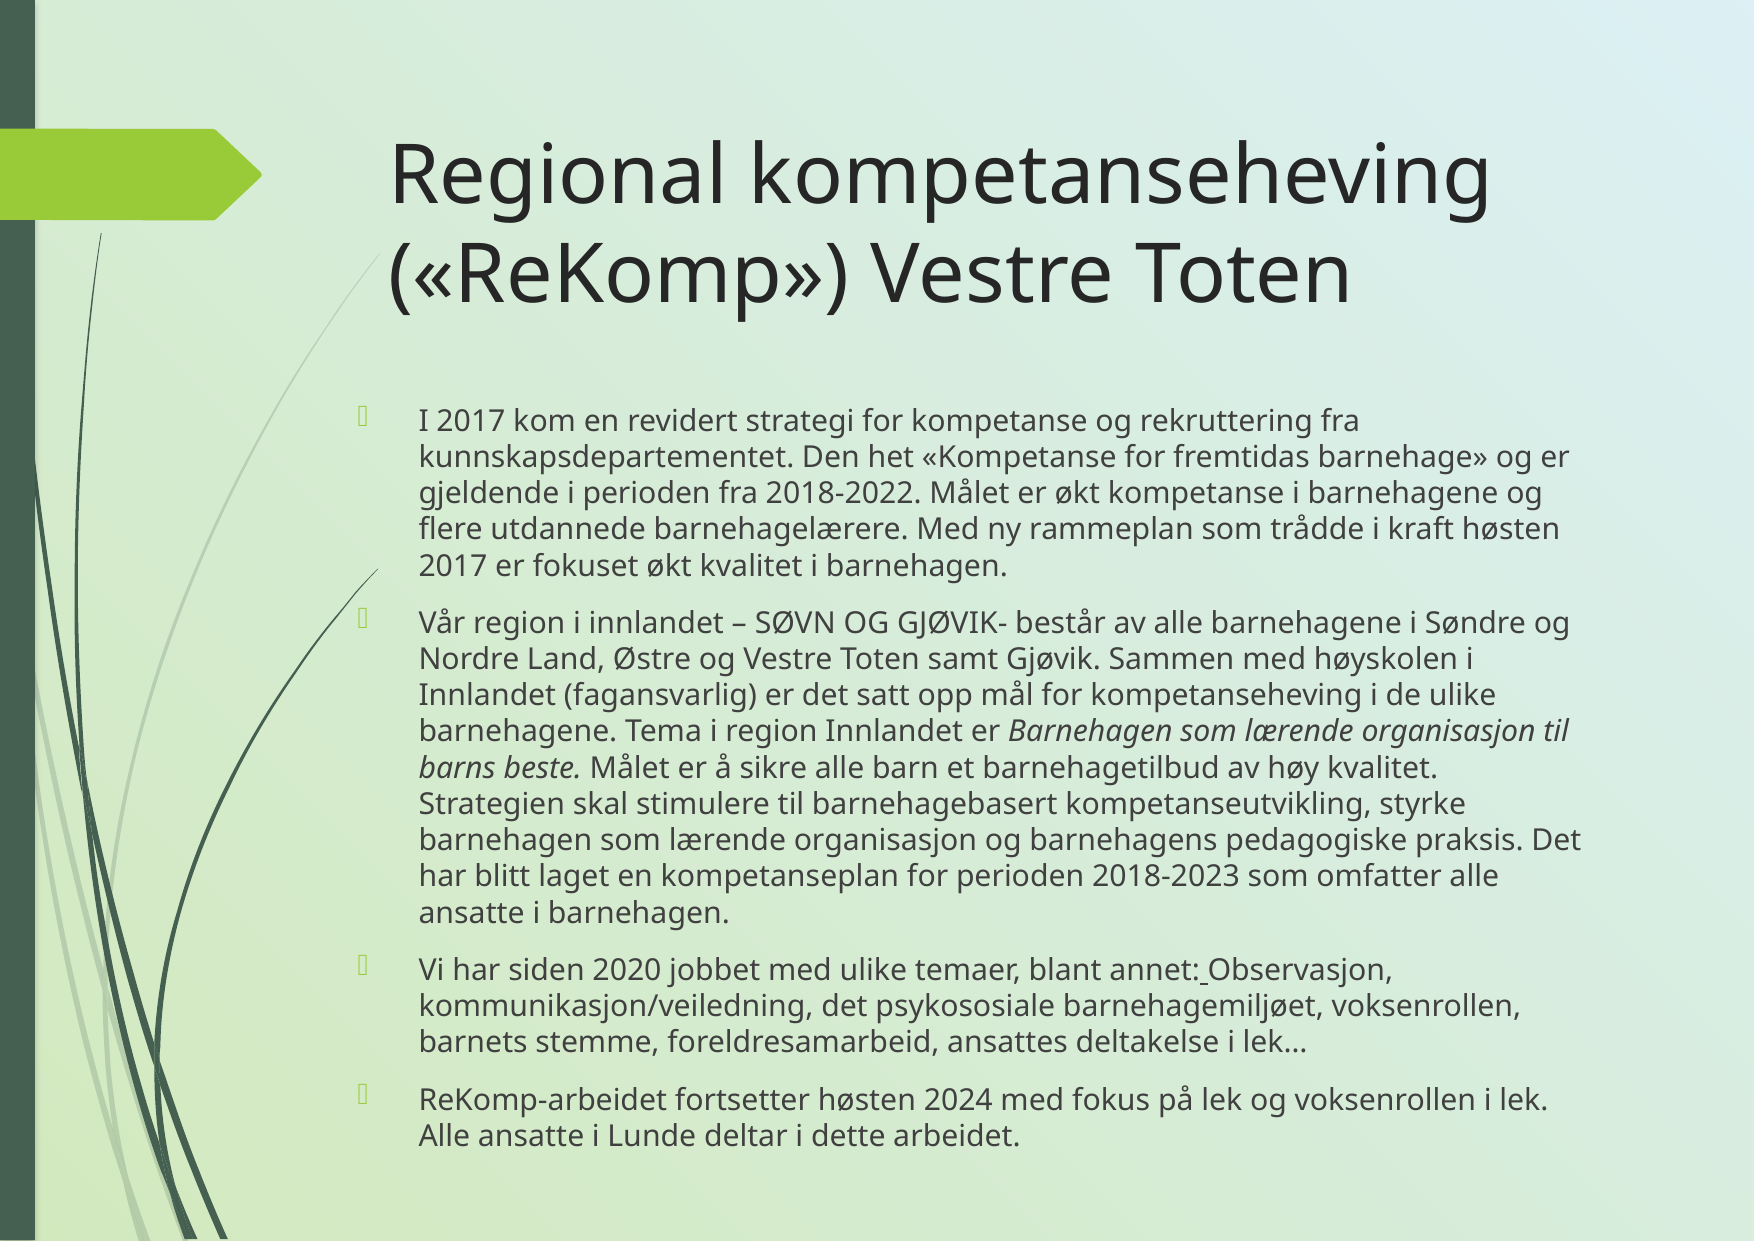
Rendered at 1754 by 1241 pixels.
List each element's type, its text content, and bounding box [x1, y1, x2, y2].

list I 2017 kom en revidert strategi for kompetanse og rekruttering fra kunnskapsdepartementet. Den het «Kompetanse for fremtidas barnehage» og er gjeldende i perioden fra 2018-2022. Målet er økt kompetanse i barnehagene og flere utdannede barnehagelærere. Med ny rammeplan som trådde i kraft høsten 2017 er fokuset økt kvalitet i barnehagen. Vår region i innlandet – SØVN OG GJØVIK- består av alle barnehagene i Søndre og Nordre Land, Østre og Vestre Toten samt Gjøvik. Sammen med høyskolen i Innlandet (fagansvarlig) er det satt opp mål for kompetanseheving i de ulike barnehagene. Tema i region Innlandet er Barnehagen som lærende organisasjon til barns beste. Målet er å sikre alle barn et barnehagetilbud av høy kvalitet. Strategien skal stimulere til barnehagebasert kompetanseutvikling, styrke barnehagen som lærende organisasjon og barnehagens pedagogiske praksis. Det har blitt laget en kompetanseplan for perioden 2018-2023 som omfatter alle ansatte i barnehagen. Vi har siden 2020 jobbet med ulike temaer, blant annet: Observasjon, kommunikasjon/veiledning, det psykososiale barnehagemiljøet, voksenrollen, barnets stemme, foreldresamarbeid, ansattes deltakelse i lek… ReKomp-arbeidet fortsetter høsten 2024 med fokus på lek og voksenrollen i lek. Alle ansatte i Lunde deltar i dette arbeidet. [342, 393, 1607, 1166]
title Regional kompetanseheving («ReKomp») Vestre Toten [373, 112, 1637, 345]
